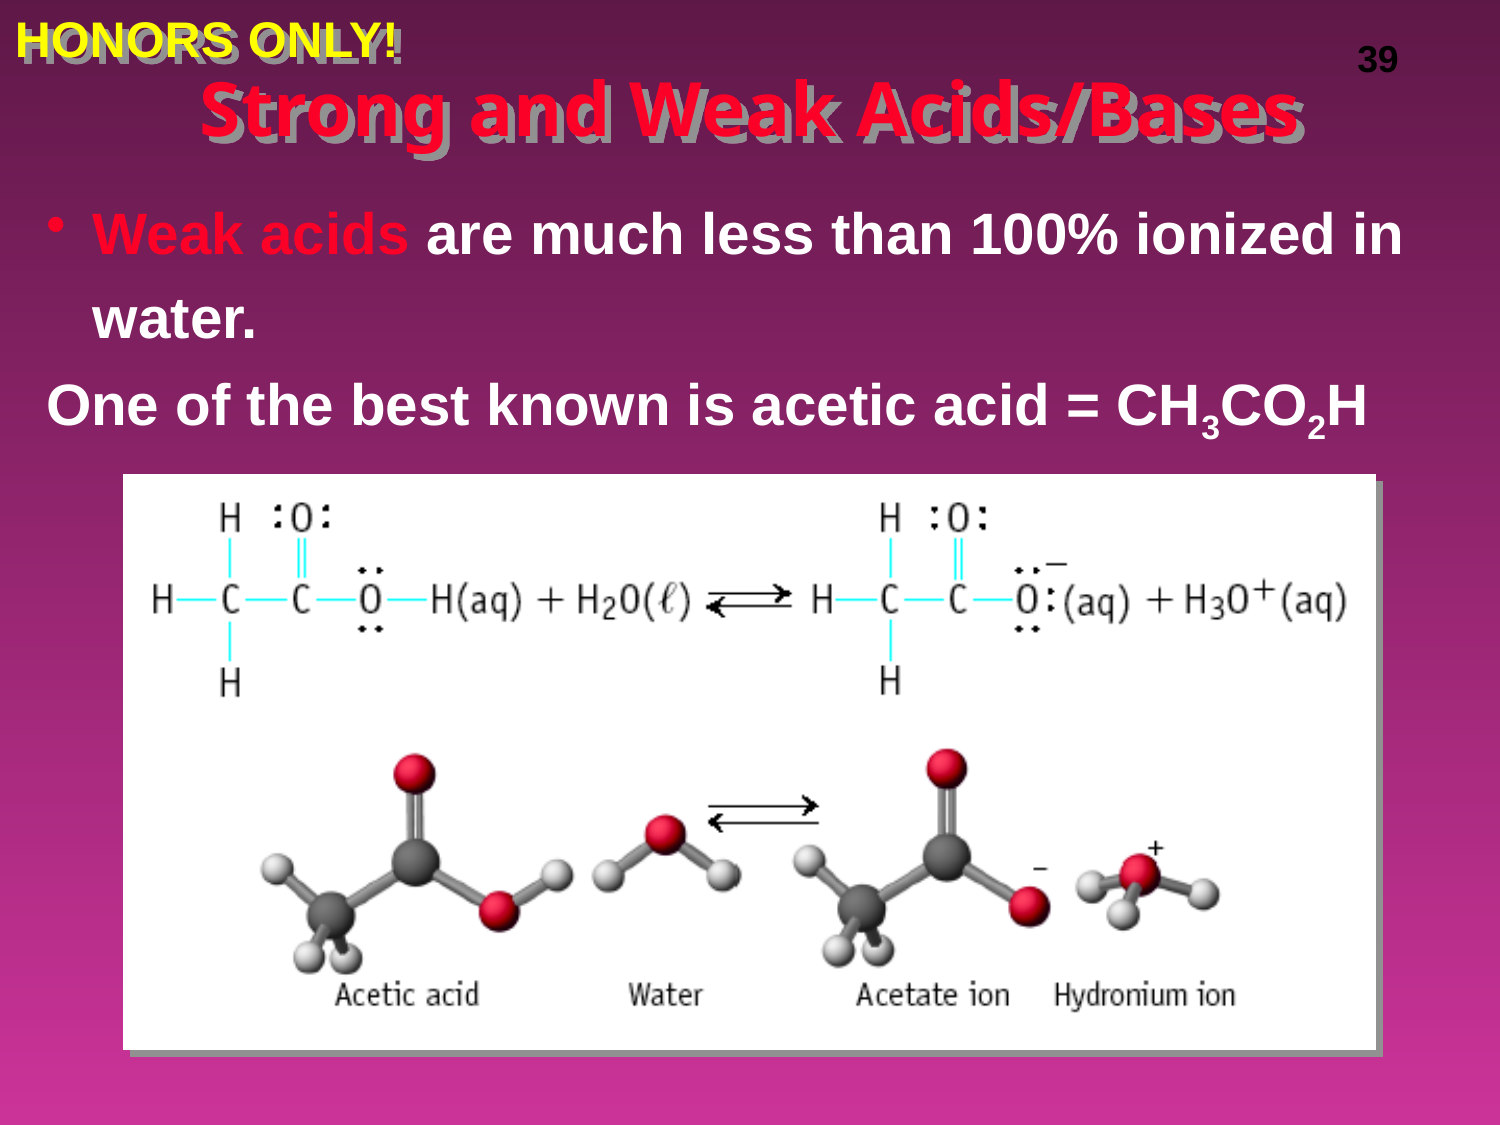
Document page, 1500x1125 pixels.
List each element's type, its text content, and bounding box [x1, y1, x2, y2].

text_box HONORS ONLY! [0, 0, 425, 75]
list Weak acids are much less than 100% ionized in water. One of the best known is acetic acid = CH3CO2H [31, 174, 1469, 538]
picture [123, 474, 1377, 1051]
text_box Strong and Weak Acids/Bases [162, 37, 1338, 188]
